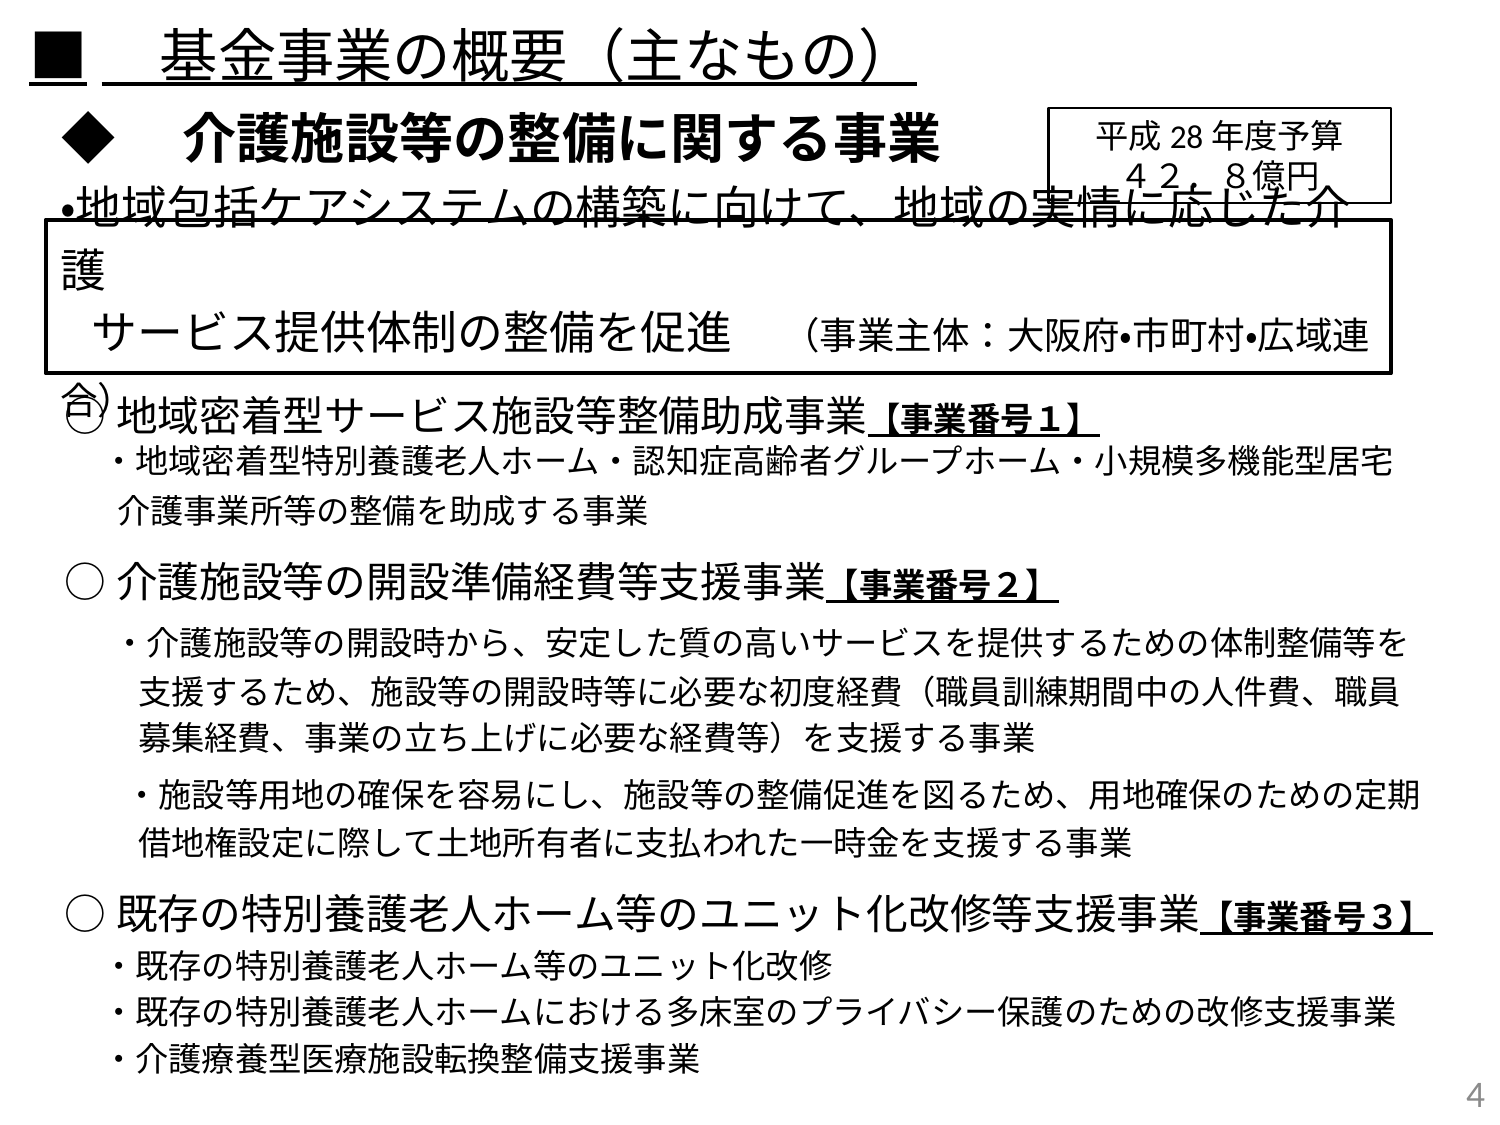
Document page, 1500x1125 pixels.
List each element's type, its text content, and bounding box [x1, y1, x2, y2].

text_box ■ 基金事業の概要（主なもの） [14, 7, 1422, 102]
text_box ・地域包括ケアシステムの構築に向けて、地域の実情に応じた介護 サービス提供体制の整備を促進 （事業主体：大阪府・市町村・広域連合） [45, 219, 1391, 374]
slide_number 4 [1149, 1062, 1500, 1123]
text_box ○地域密着型サービス施設等整備助成事業【事業番号１】 ・地域密着型特別養護老人ホーム・認知症高齢者グループホーム・小規模多機能型居宅 介護事業所等の整備を助成する事業 ○介護施設等の開設準備経費等支援事業【事業番号２】 ・介護施設等の開設時から、安定した質の高いサービスを提供するための体制整備等を 支援するため、施設等の開設時等に必要な初度経費（職員訓練期間中の人件費、職員 募集経費、事業の立ち上げに必要な経費等）を支援する事業 ・施設等用地の確保を容易にし、施設等の整備促進を図るため、用地確保のための定期 借地権設定に際して土地所有者に支払われた一時金を支援する事業 ○既存の特別養護老人ホーム等のユニット化改修等支援事業【事業番号３】 ・既存の特別養護老人ホーム等のユニット化改修 ・既存の特別養護老人ホームにおける多床室のプライバシー保護のための改修支援事業 ・介護療養型医療施設転換整備支援事業 [49, 382, 1500, 1125]
text_box 平成28年度予算 ４２．８億円 [1048, 108, 1392, 203]
text_box ◆ 介護施設等の整備に関する事業 [46, 102, 1368, 173]
